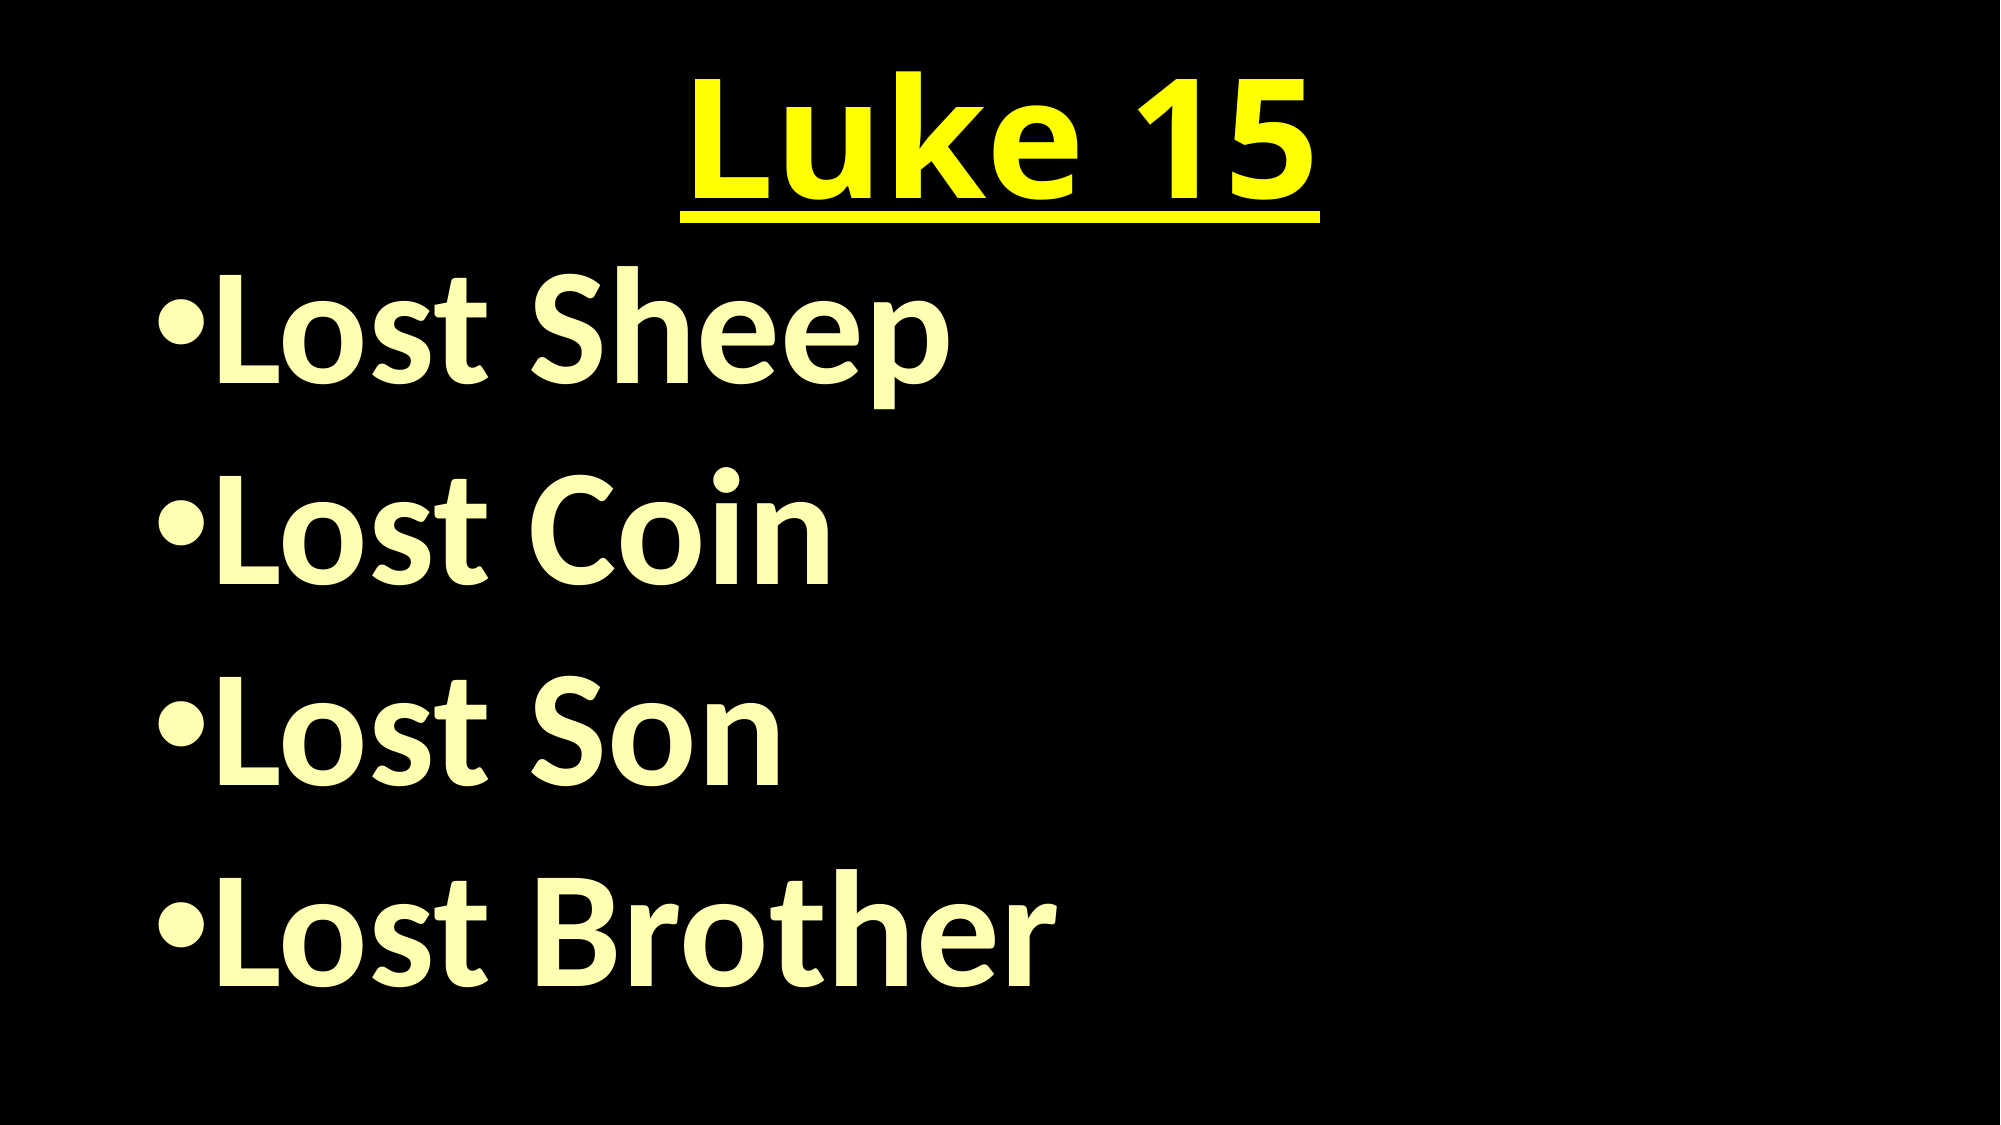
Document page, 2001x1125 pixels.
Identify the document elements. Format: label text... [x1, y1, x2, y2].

list Lost Sheep Lost Coin Lost Son Lost Brother [137, 232, 1946, 1088]
title Luke 15 [137, 23, 1863, 232]
